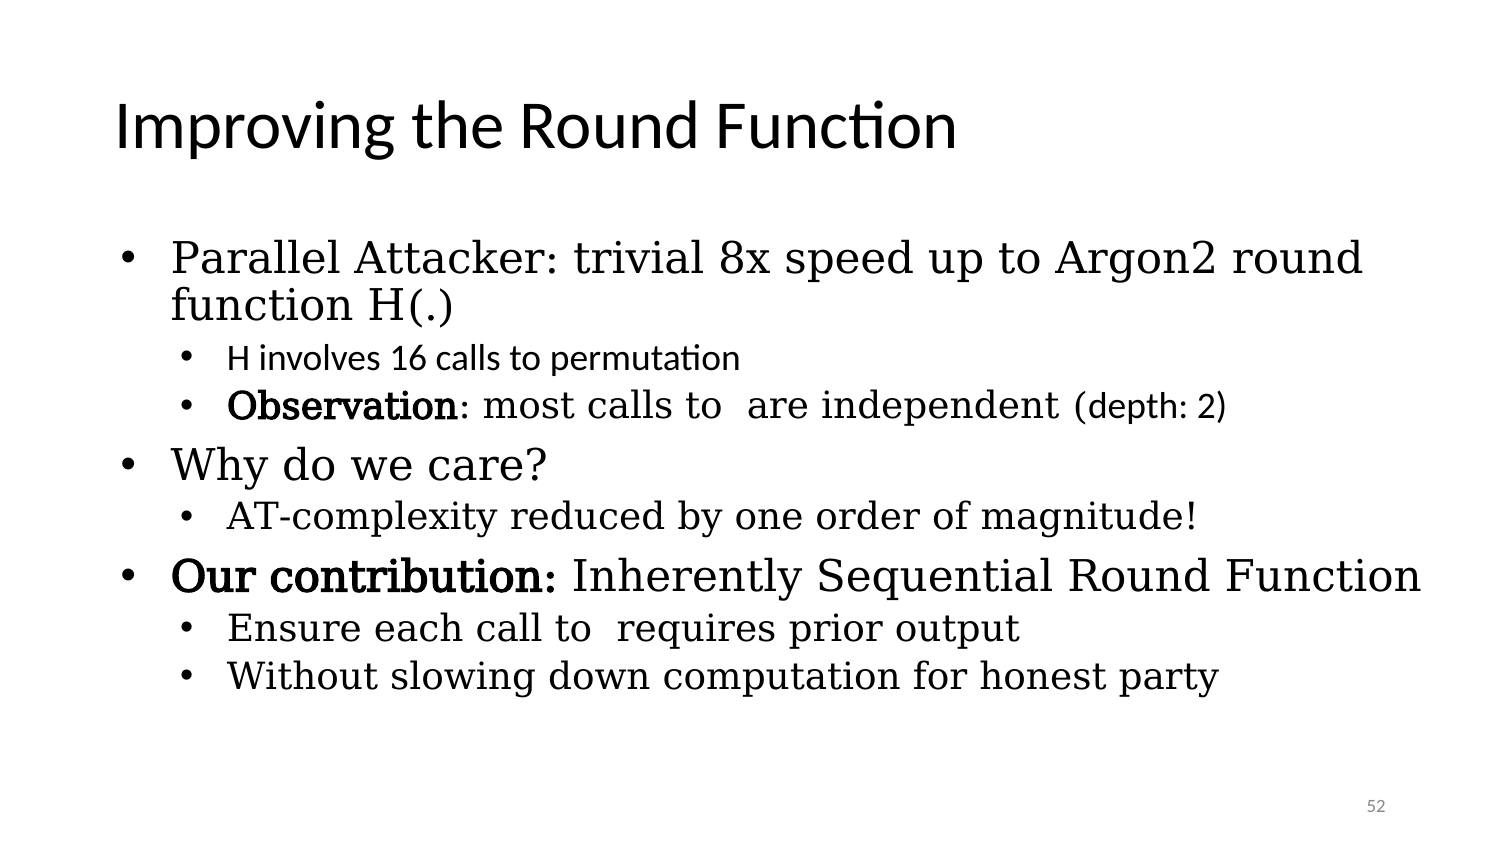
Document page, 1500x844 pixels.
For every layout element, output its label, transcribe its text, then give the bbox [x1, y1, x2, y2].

title Improving the Round Function [103, 44, 1397, 208]
slide_number 52 [1059, 782, 1397, 827]
